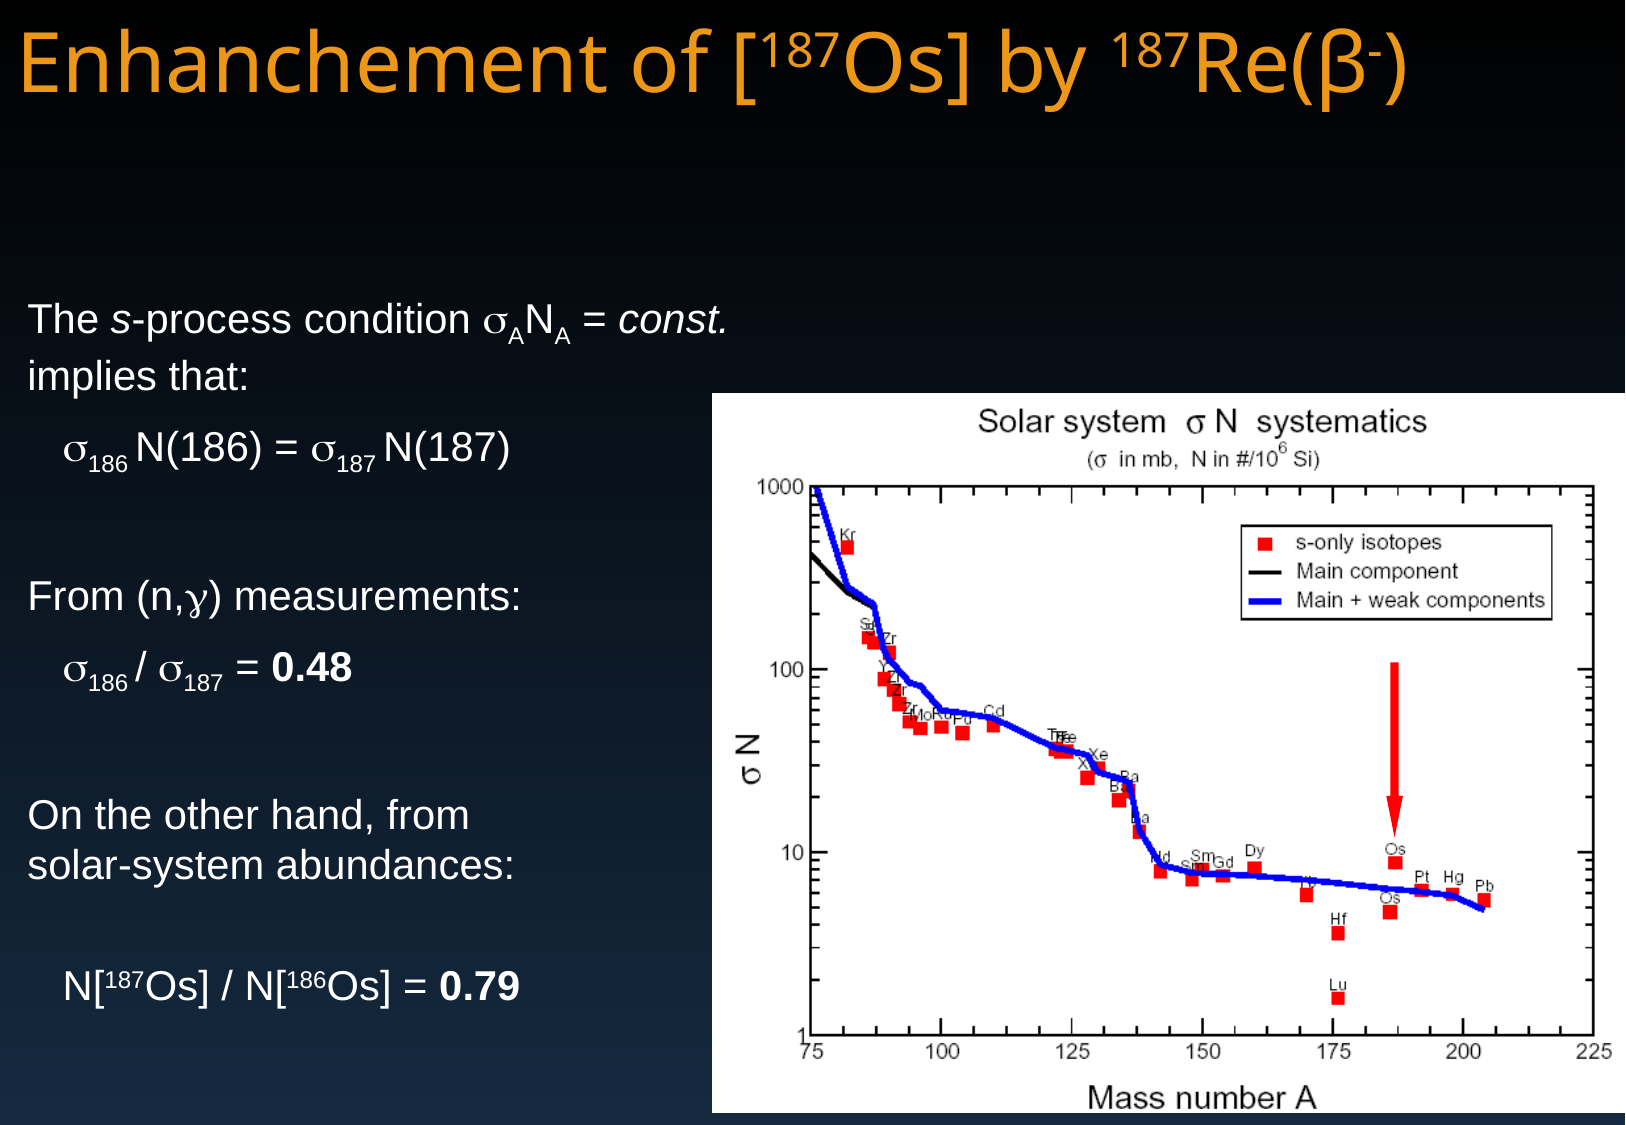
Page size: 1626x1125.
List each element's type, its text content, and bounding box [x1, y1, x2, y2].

title Enhanchement of [187Os] by 187Re(β-) [0, 0, 1613, 161]
text_box The s-process condition sANA = const. implies that: s186 N(186) = s187 N(187) From (n,g) measurements: s186 / s187 = 0.48 On the other hand, from solar-system abundances: N[187Os] / N[186Os] = 0.79 [12, 284, 850, 1088]
picture [712, 393, 1625, 1113]
